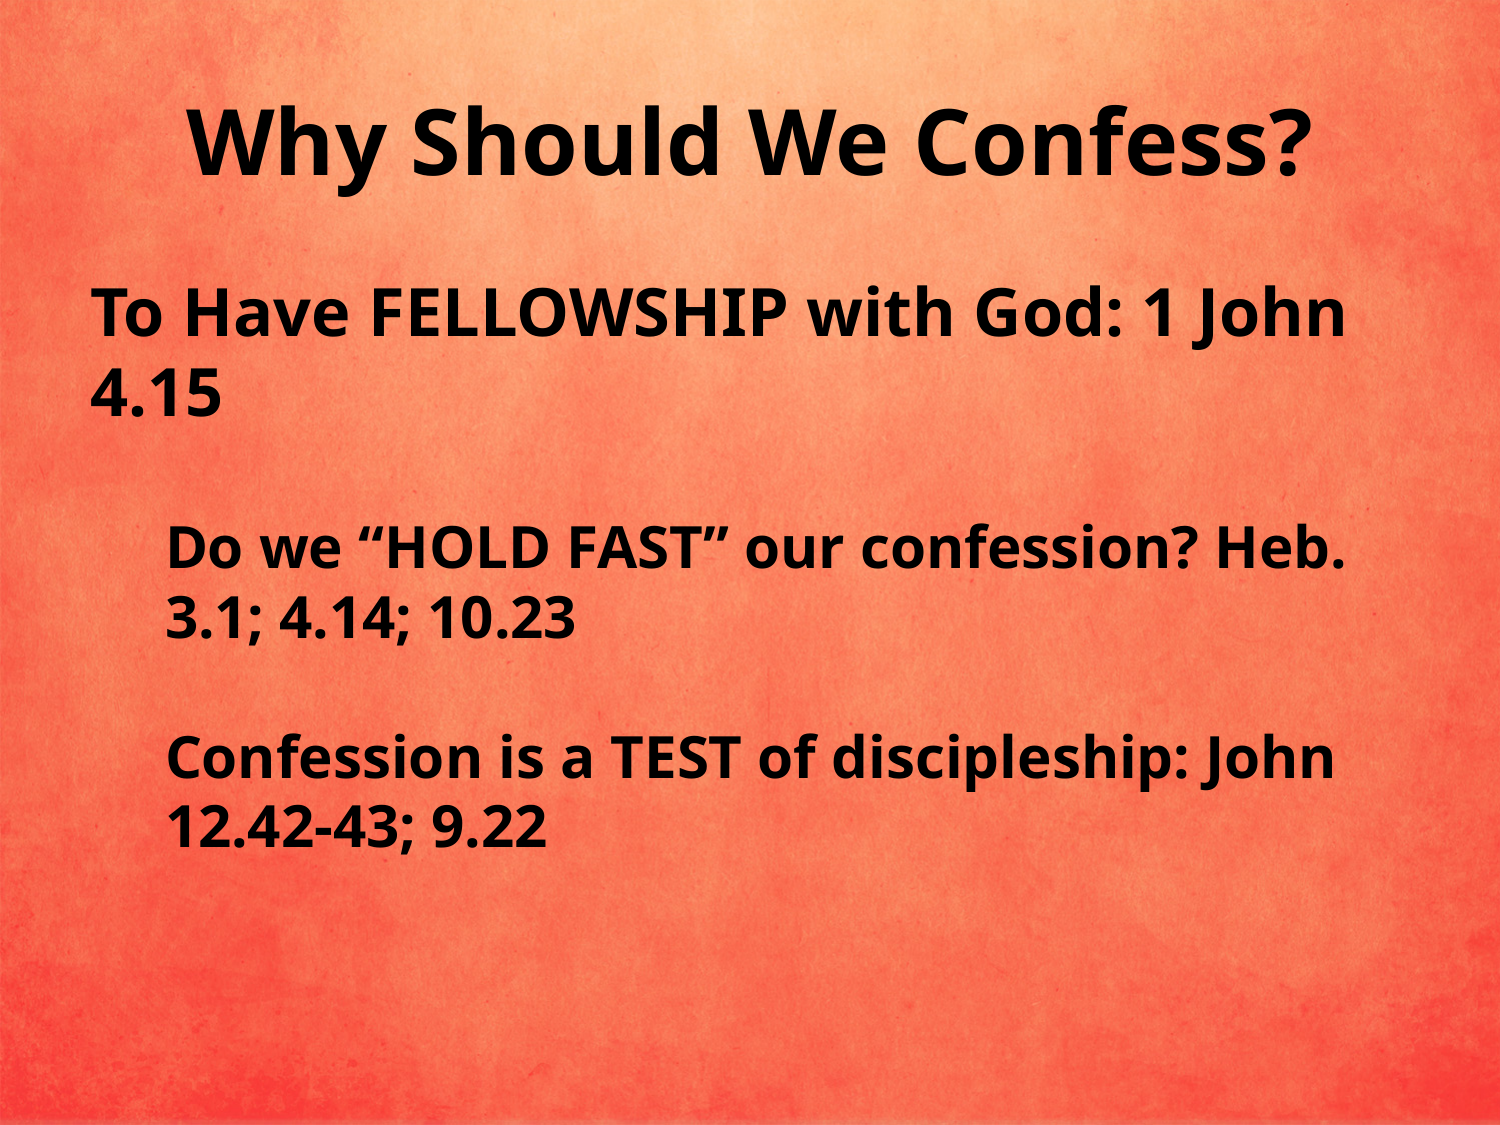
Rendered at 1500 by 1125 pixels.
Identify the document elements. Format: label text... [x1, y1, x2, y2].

title Why Should We Confess? [75, 45, 1425, 233]
picture [0, 0, 1500, 1125]
list To Have FELLOWSHIP with God: 1 John 4.15 Do we “HOLD FAST” our confession? Heb. 3.1; 4.14; 10.23 Confession is a TEST of discipleship: John 12.42-43; 9.22 [75, 262, 1425, 1005]
